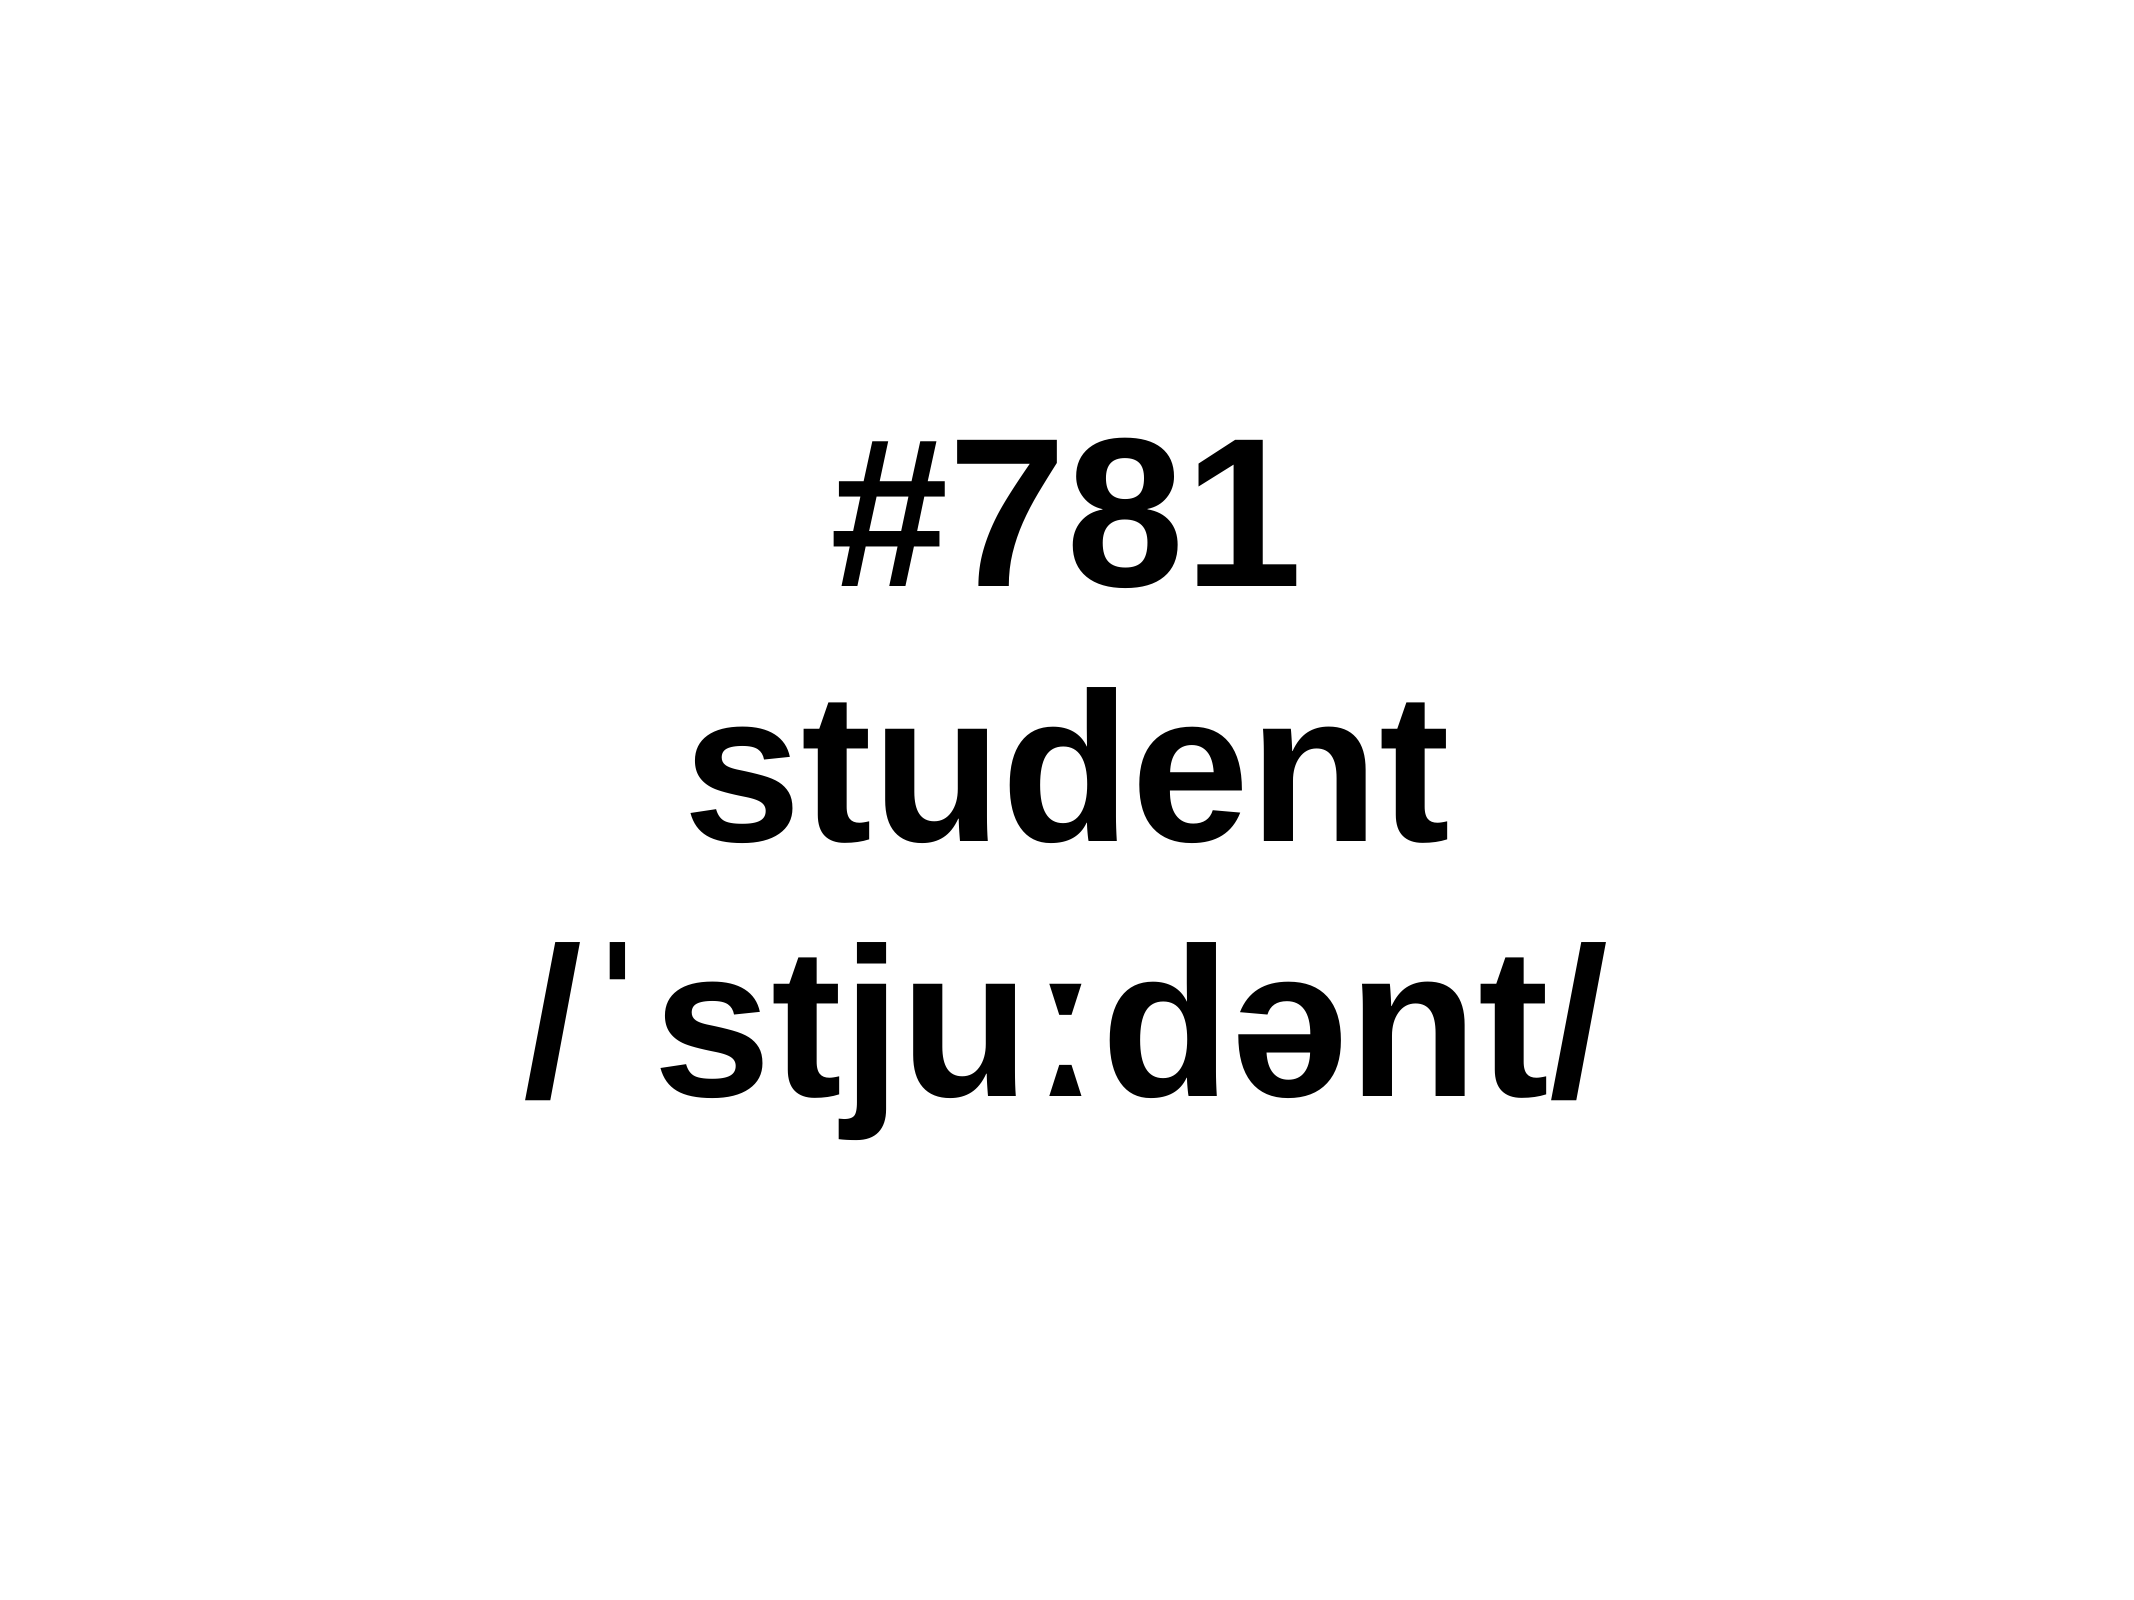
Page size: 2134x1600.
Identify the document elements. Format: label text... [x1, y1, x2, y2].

list #781 student /ˈstjuːdənt/ [207, 366, 1926, 1147]
